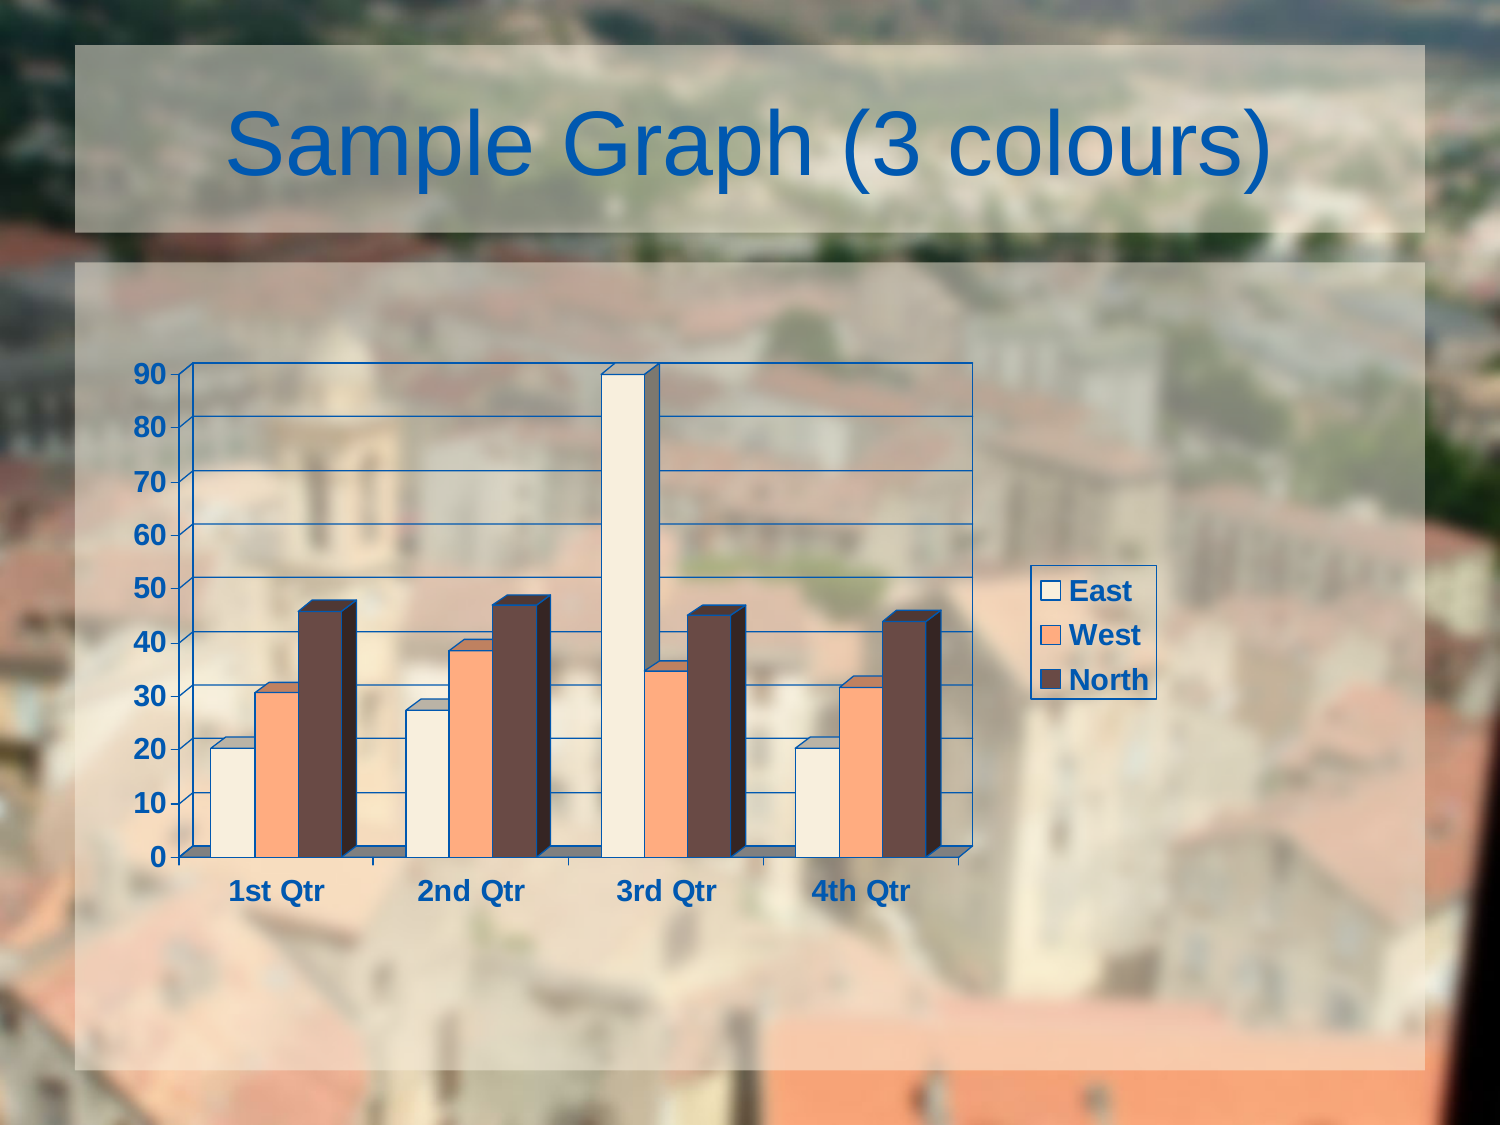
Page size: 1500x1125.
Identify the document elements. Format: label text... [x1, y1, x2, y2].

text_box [64, 326, 1170, 940]
picture [0, 0, 1500, 1125]
title Sample Graph (3 colours) [75, 45, 1425, 233]
